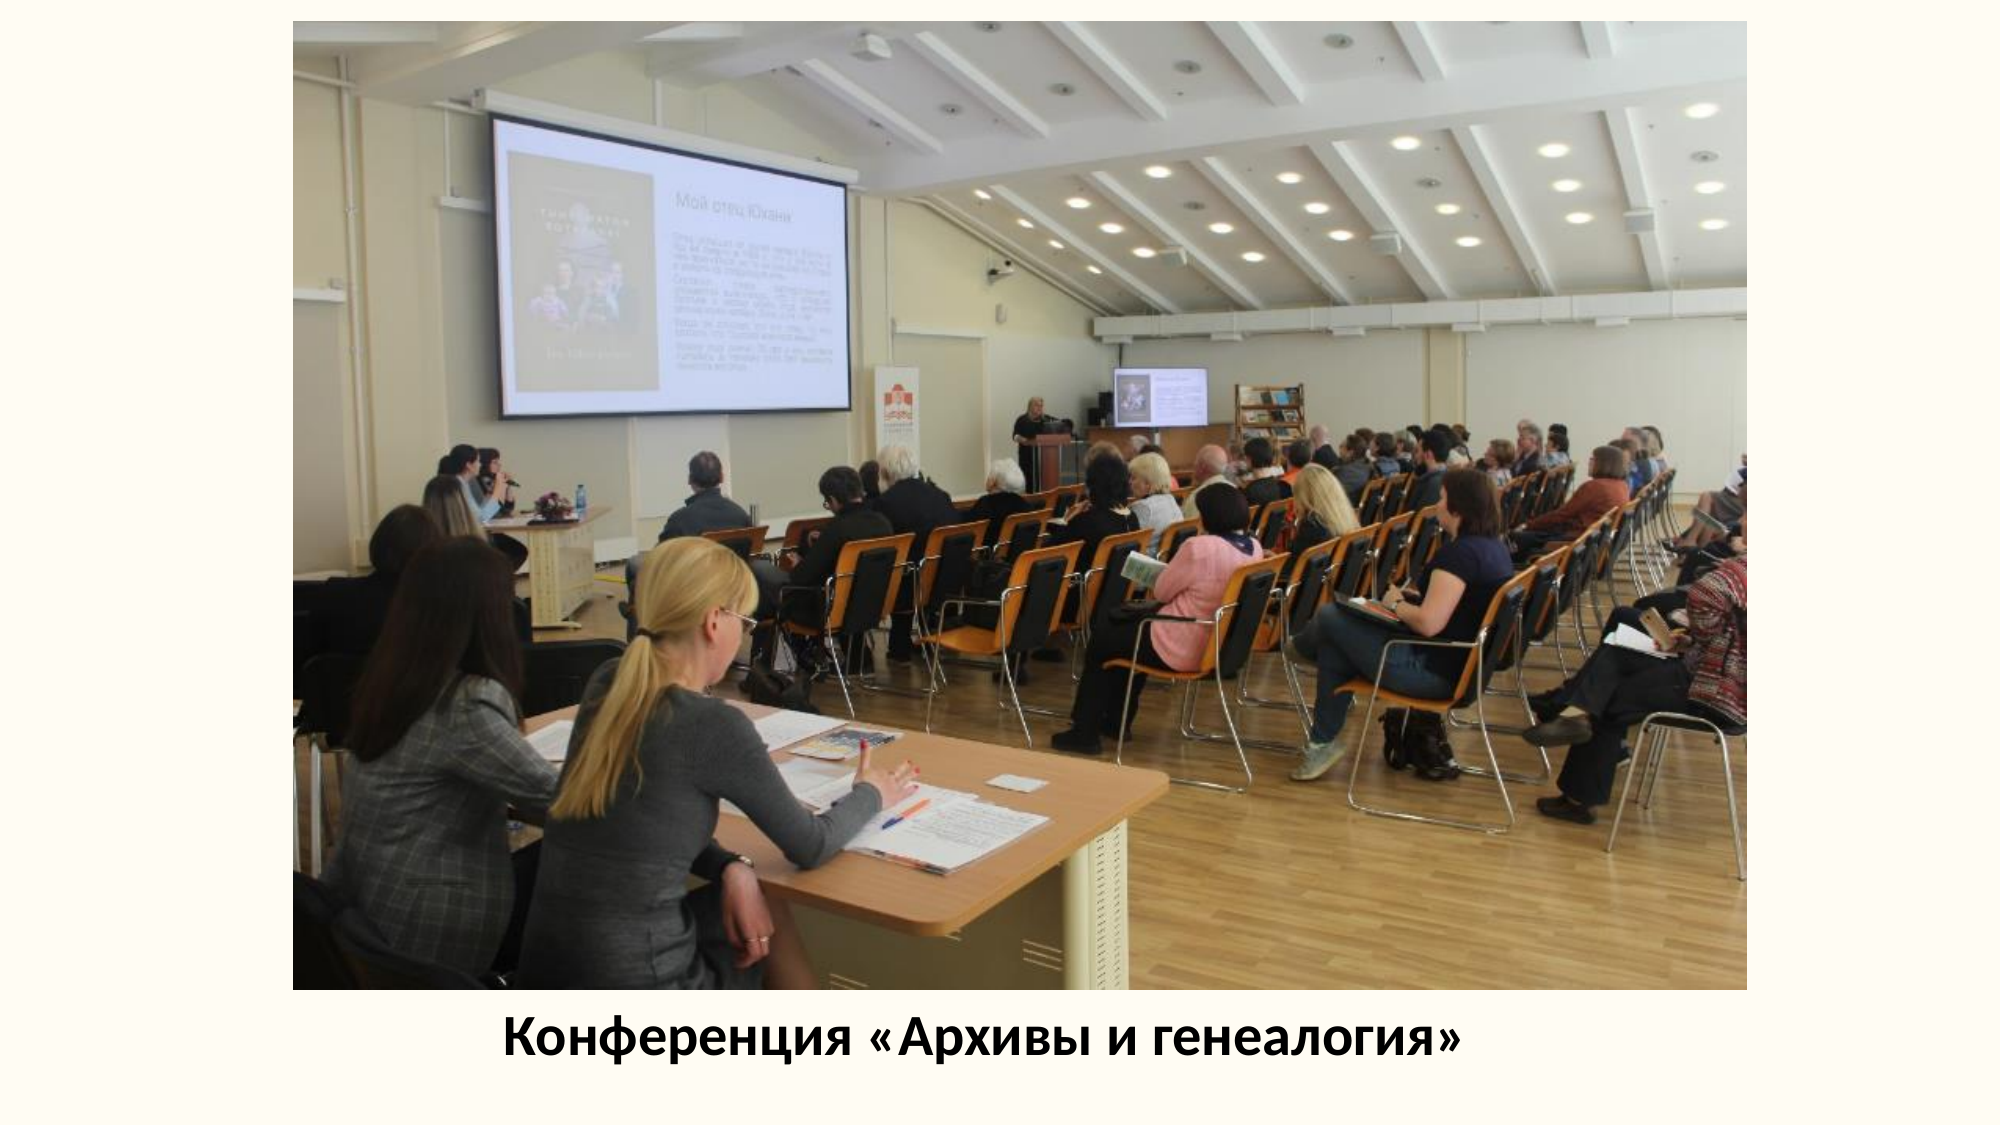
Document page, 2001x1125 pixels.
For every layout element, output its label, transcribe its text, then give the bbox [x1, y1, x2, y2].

text_box Конференция «Архивы и генеалогия» [489, 990, 1649, 1075]
picture [293, 21, 1747, 990]
